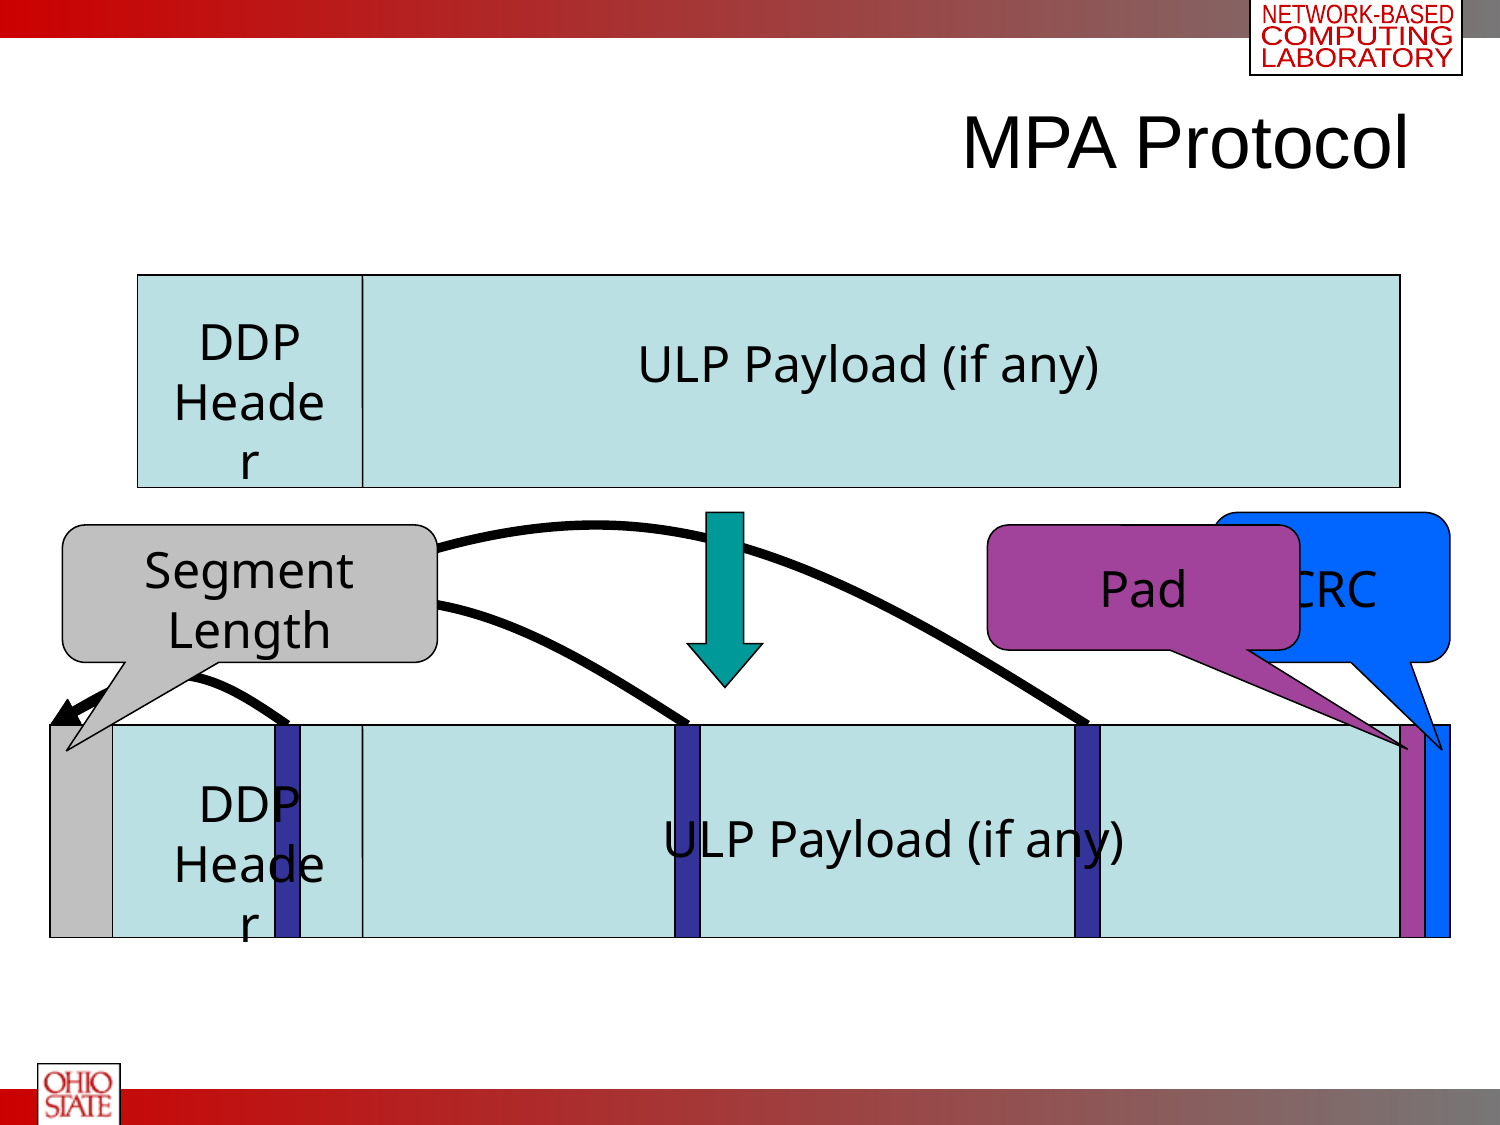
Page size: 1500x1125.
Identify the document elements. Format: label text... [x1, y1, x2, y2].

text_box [49, 512, 1451, 938]
picture [37, 1063, 121, 1125]
title MPA Protocol [75, 45, 1425, 233]
text_box [137, 274, 362, 488]
text_box [363, 274, 1400, 488]
text_box DDP Header [150, 302, 350, 498]
text_box ULP Payload (if any) [387, 324, 1350, 400]
